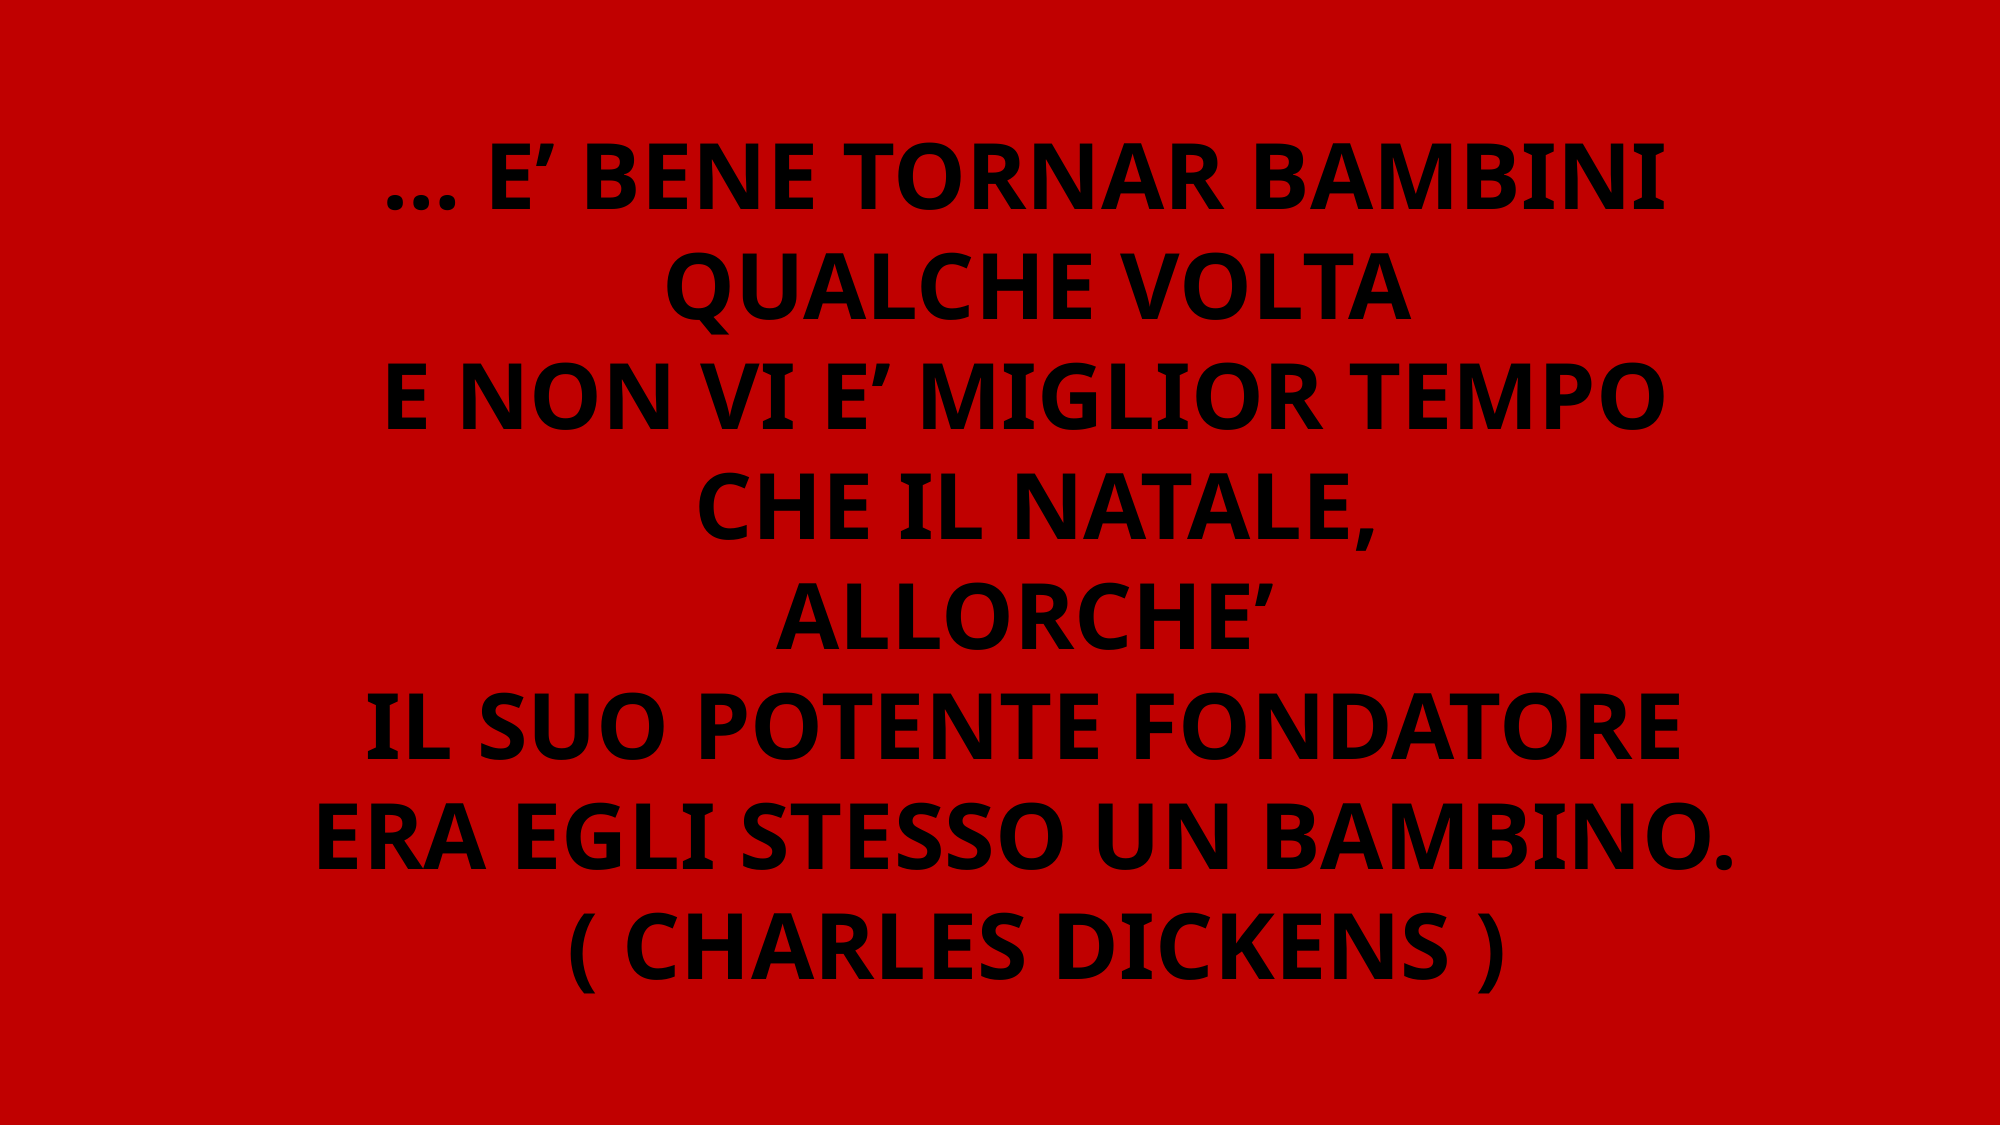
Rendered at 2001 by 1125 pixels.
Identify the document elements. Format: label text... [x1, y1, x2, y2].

text_box … E’ BENE TORNAR BAMBINI QUALCHE VOLTA E NON VI E’ MIGLIOR TEMPO CHE IL NATALE, ALLORCHE’ IL SUO POTENTE FONDATORE ERA EGLI STESSO UN BAMBINO. ( CHARLES DICKENS ) [296, 110, 1778, 1006]
